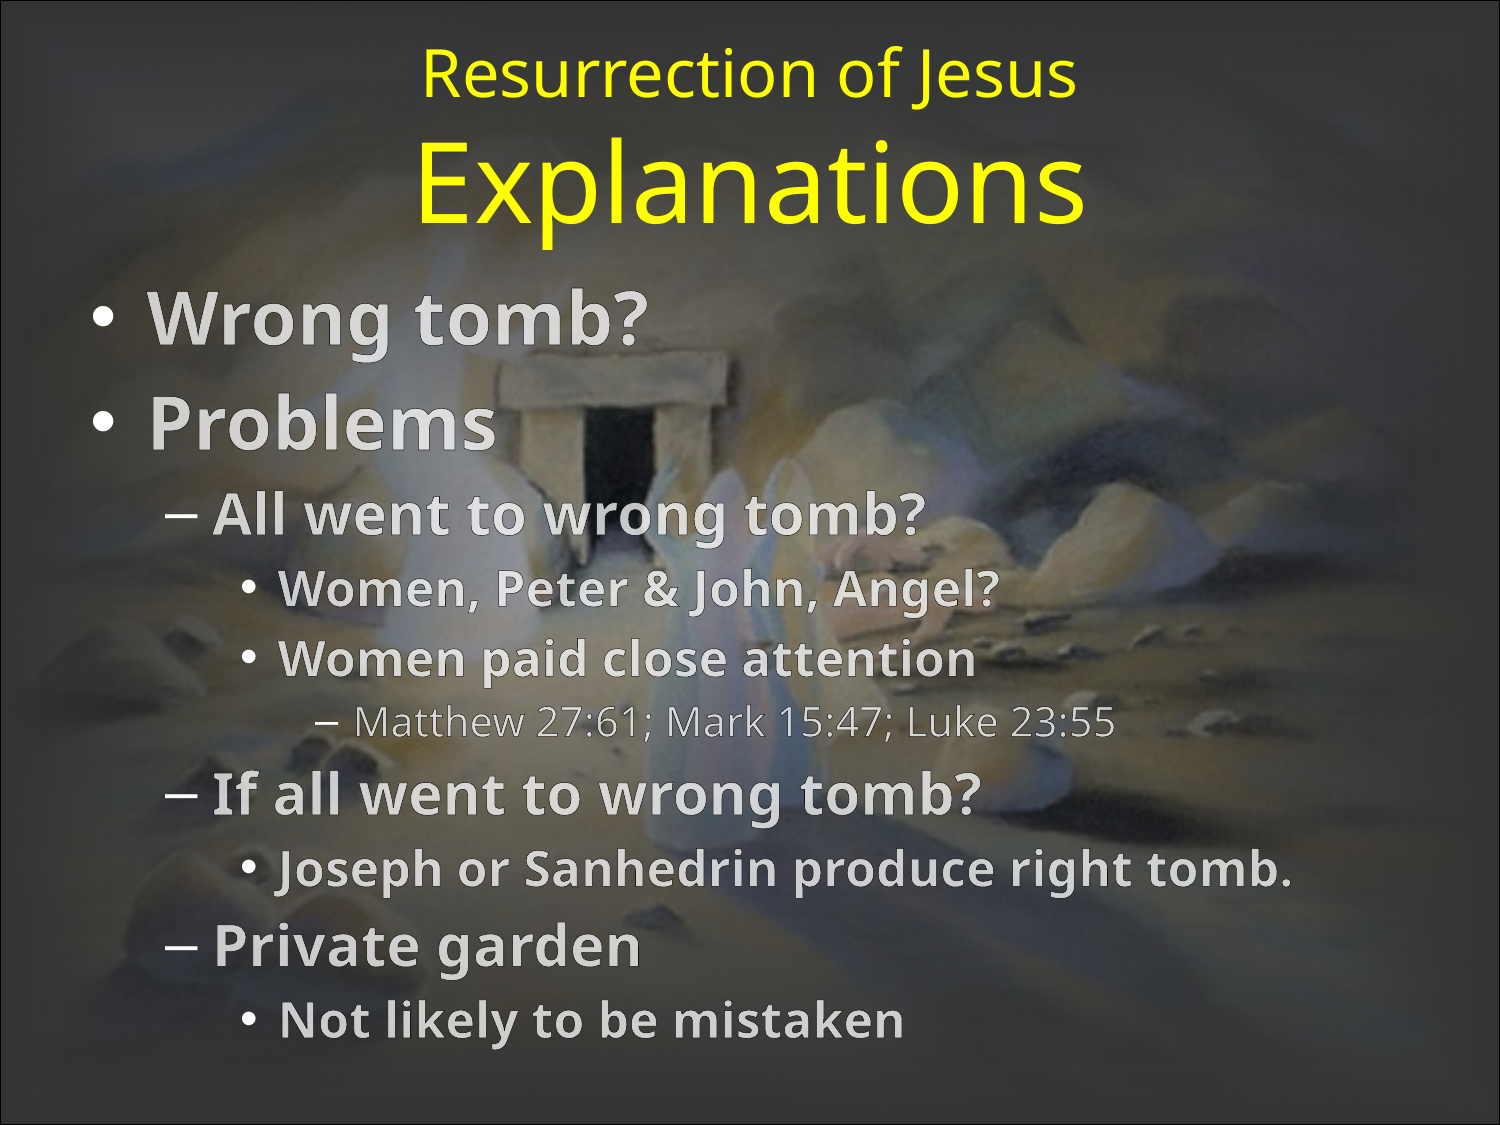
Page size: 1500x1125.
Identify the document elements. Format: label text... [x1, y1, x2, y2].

list Wrong tomb? Problems All went to wrong tomb? Women, Peter & John, Angel? Women paid close attention Matthew 27:61; Mark 15:47; Luke 23:55 If all went to wrong tomb? Joseph or Sanhedrin produce right tomb. Private garden Not likely to be mistaken [75, 262, 1425, 1100]
title Resurrection of Jesus Explanations [75, 45, 1425, 233]
